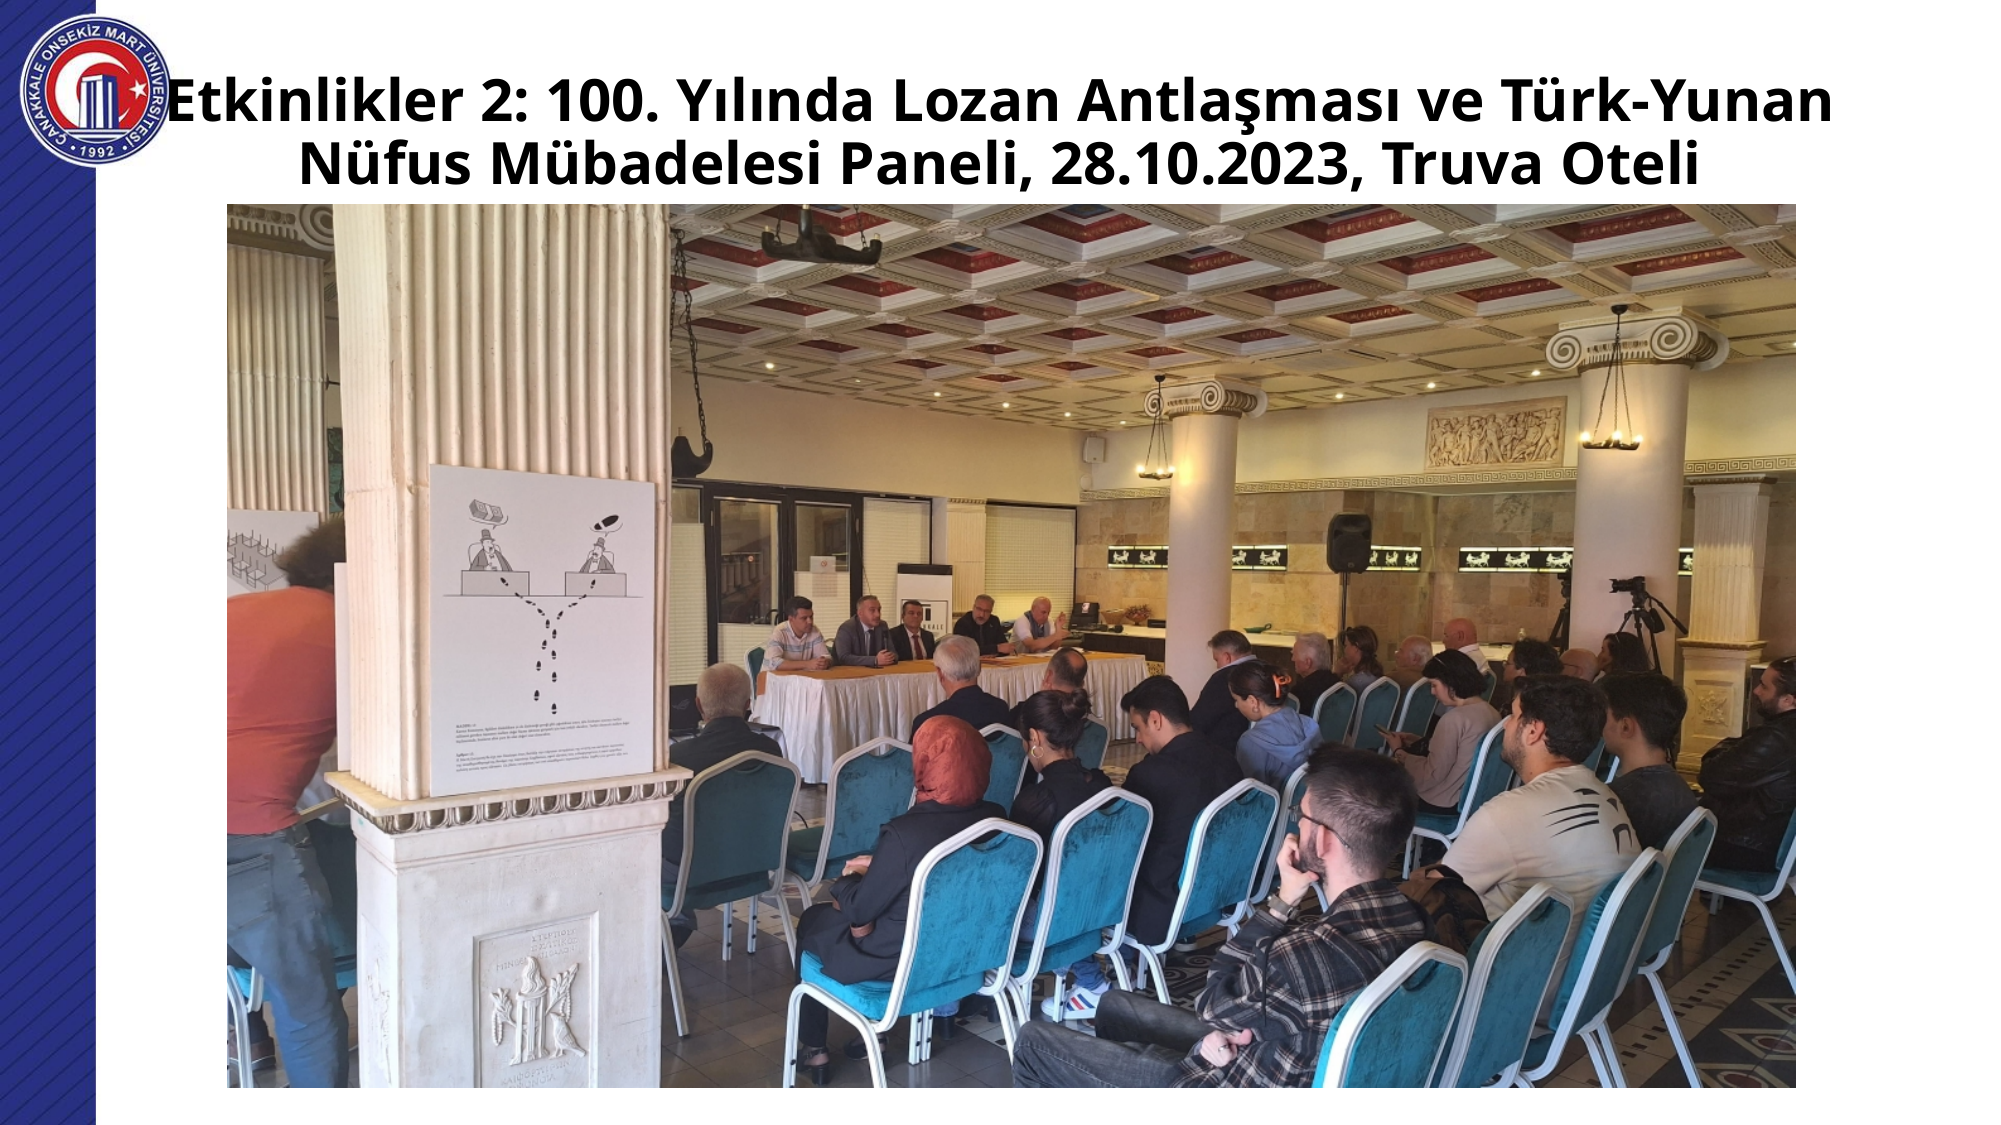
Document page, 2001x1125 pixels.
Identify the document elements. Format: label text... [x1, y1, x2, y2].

title Etkinlikler 2: 100. Yılında Lozan Antlaşması ve Türk-Yunan Nüfus Mübadelesi Paneli, 28.10.2023, Truva Oteli [137, 59, 1863, 205]
picture [0, 0, 2001, 1125]
